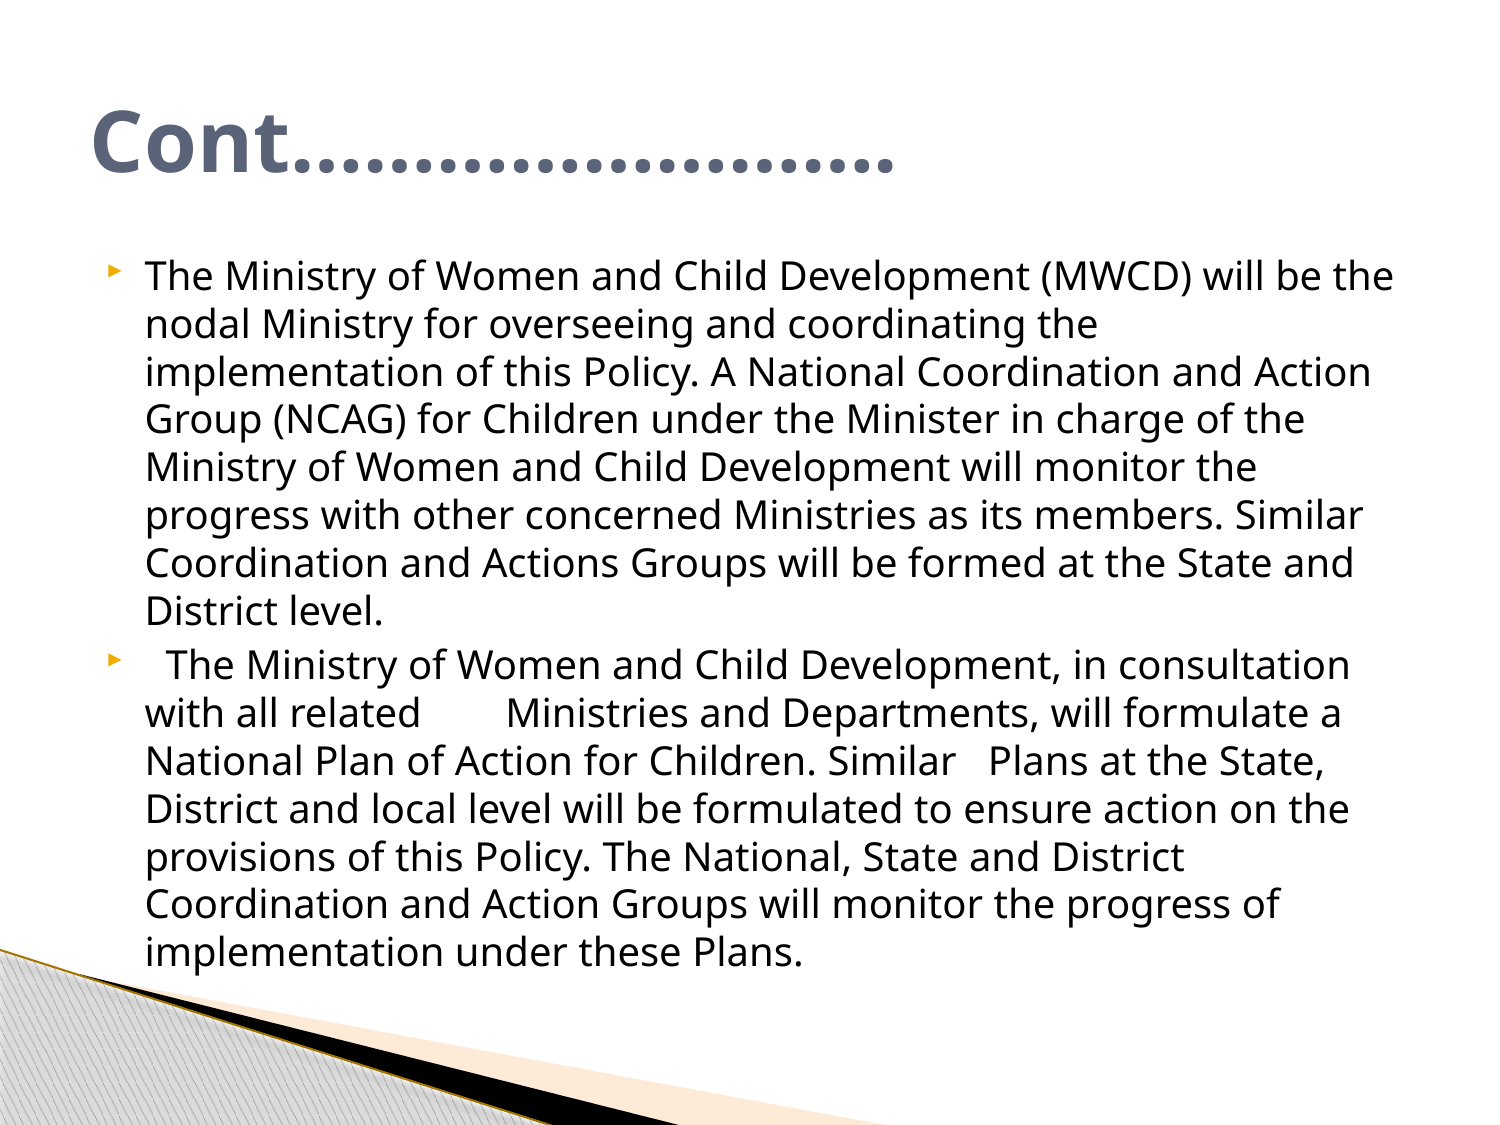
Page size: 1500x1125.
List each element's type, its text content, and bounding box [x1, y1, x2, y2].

list The Ministry of Women and Child Development (MWCD) will be the nodal Ministry for overseeing and coordinating the implementation of this Policy. A National Coordination and Action Group (NCAG) for Children under the Minister in charge of the Ministry of Women and Child Development will monitor the progress with other concerned Ministries as its members. Similar Coordination and Actions Groups will be formed at the State and District level. The Ministry of Women and Child Development, in consultation with all related Ministries and Departments, will formulate a National Plan of Action for Children. Similar Plans at the State, District and local level will be formulated to ensure action on the provisions of this Policy. The National, State and District Coordination and Action Groups will monitor the progress of implementation under these Plans. [75, 243, 1425, 986]
title Cont……………………. [75, 45, 1425, 233]
